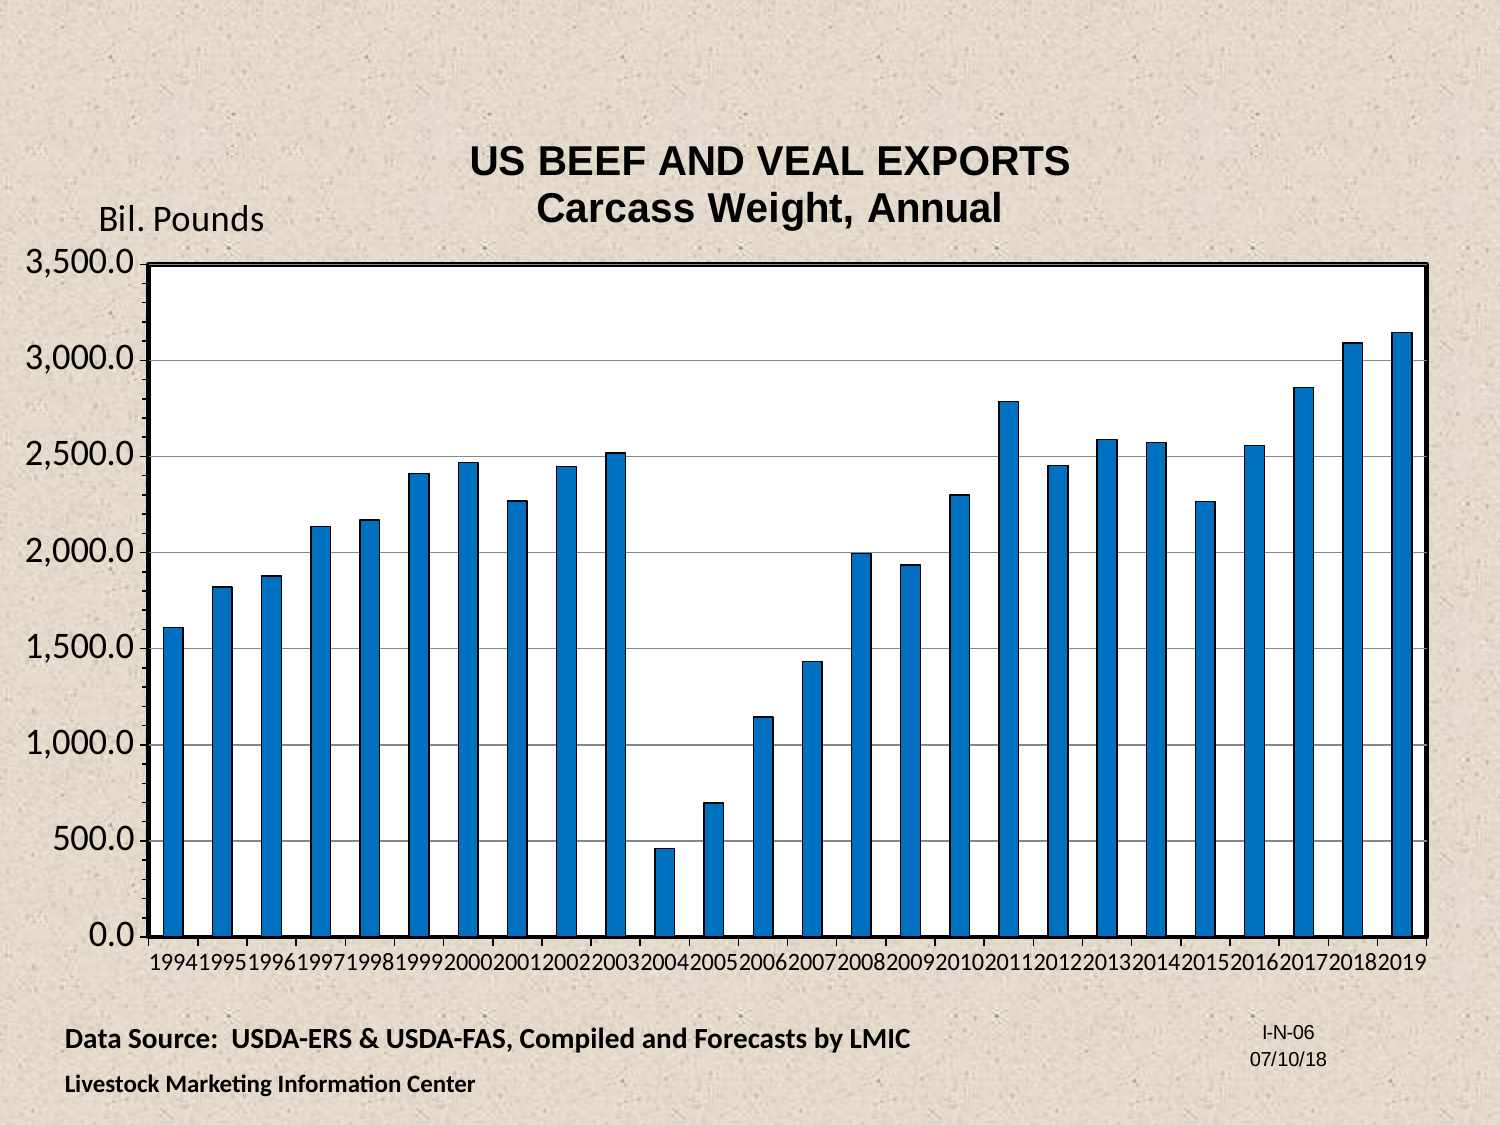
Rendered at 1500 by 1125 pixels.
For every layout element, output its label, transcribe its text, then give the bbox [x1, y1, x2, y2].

chart [24, 99, 1476, 988]
text_box Data Source: USDA-ERS & USDA-FAS, Compiled and Forecasts by LMIC Livestock Marketing Information Center [50, 1012, 975, 1105]
picture [0, 0, 1500, 1125]
